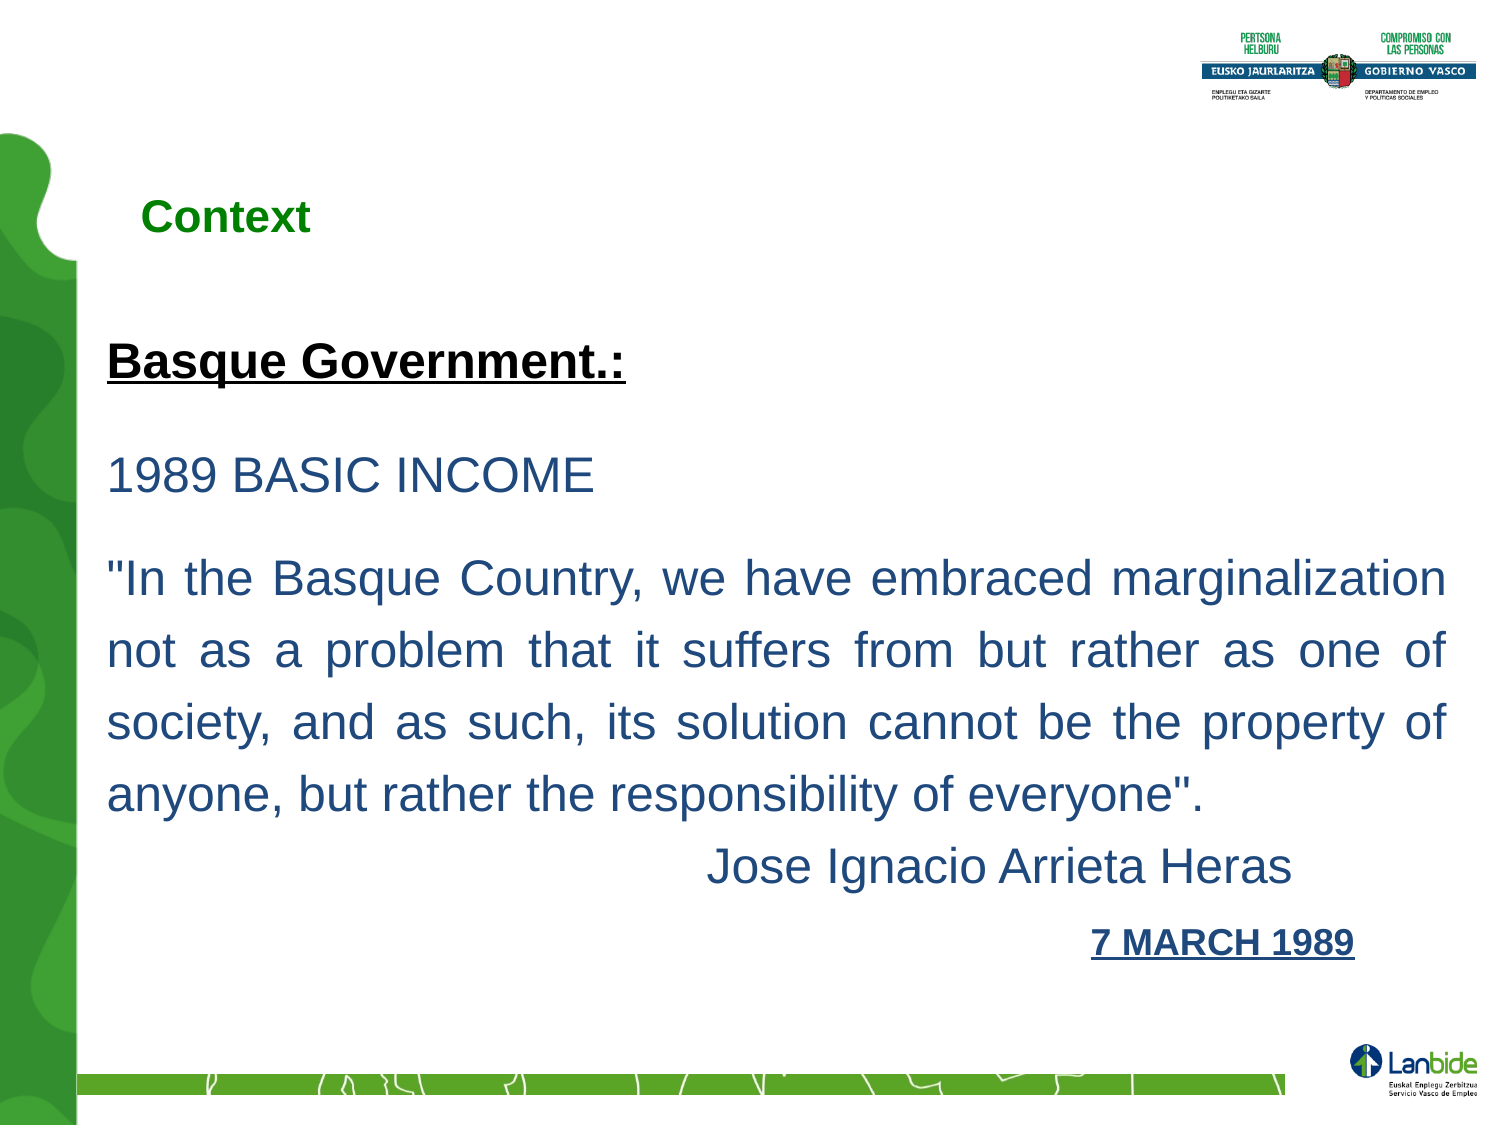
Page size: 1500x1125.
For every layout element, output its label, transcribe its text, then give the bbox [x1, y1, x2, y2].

text_box Context [125, 167, 1429, 250]
picture [1350, 1044, 1477, 1097]
text_box Basque Government.: 1989 BASIC INCOME "In the Basque Country, we have embraced marginalization not as a problem that it suffers from but rather as one of society, and as such, its solution cannot be the property of anyone, but rather the responsibility of everyone". Jose Ignacio Arrieta Heras 7 MARCH 1989 [91, 278, 1463, 1036]
picture [76, 1074, 1285, 1095]
